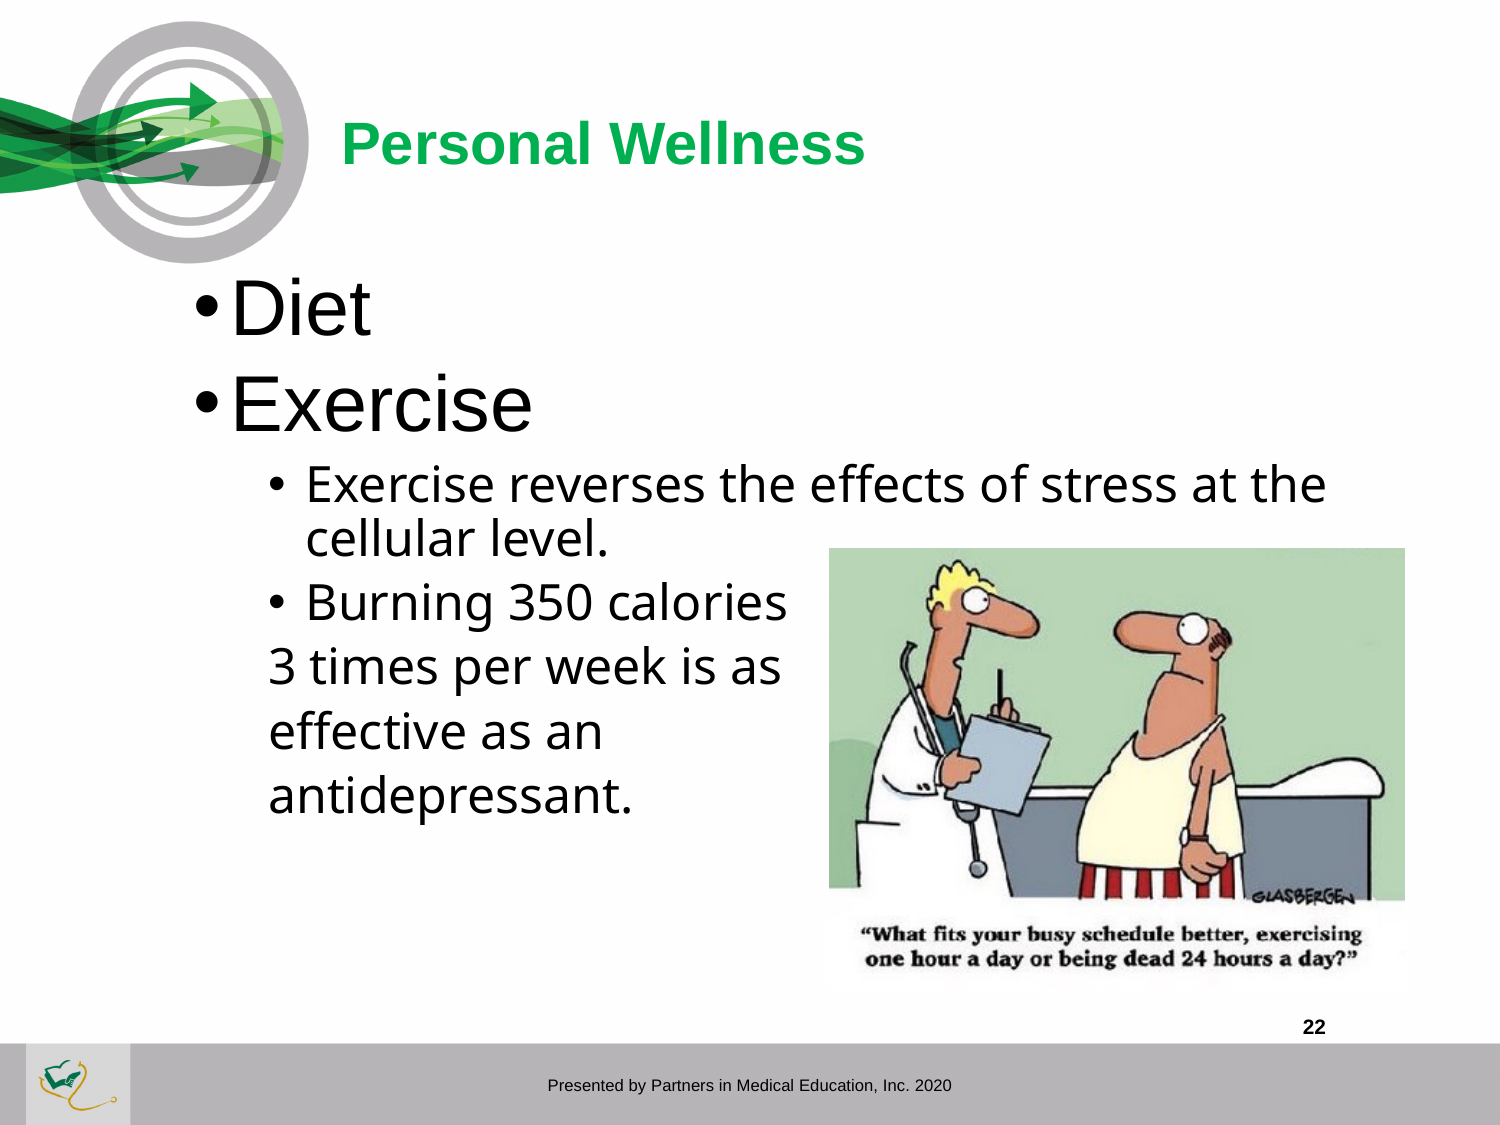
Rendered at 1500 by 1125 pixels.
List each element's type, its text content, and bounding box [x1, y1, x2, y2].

footer Presented by Partners in Medical Education, Inc. 2020 [496, 1055, 1004, 1116]
list Diet Exercise Exercise reverses the effects of stress at the cellular level. Burning 350 calories 3 times per week is as effective as an antidepressant. [103, 259, 1397, 988]
slide_number 22 [1003, 996, 1341, 1057]
picture [0, 0, 1500, 1125]
title Personal Wellness [326, 40, 1397, 258]
